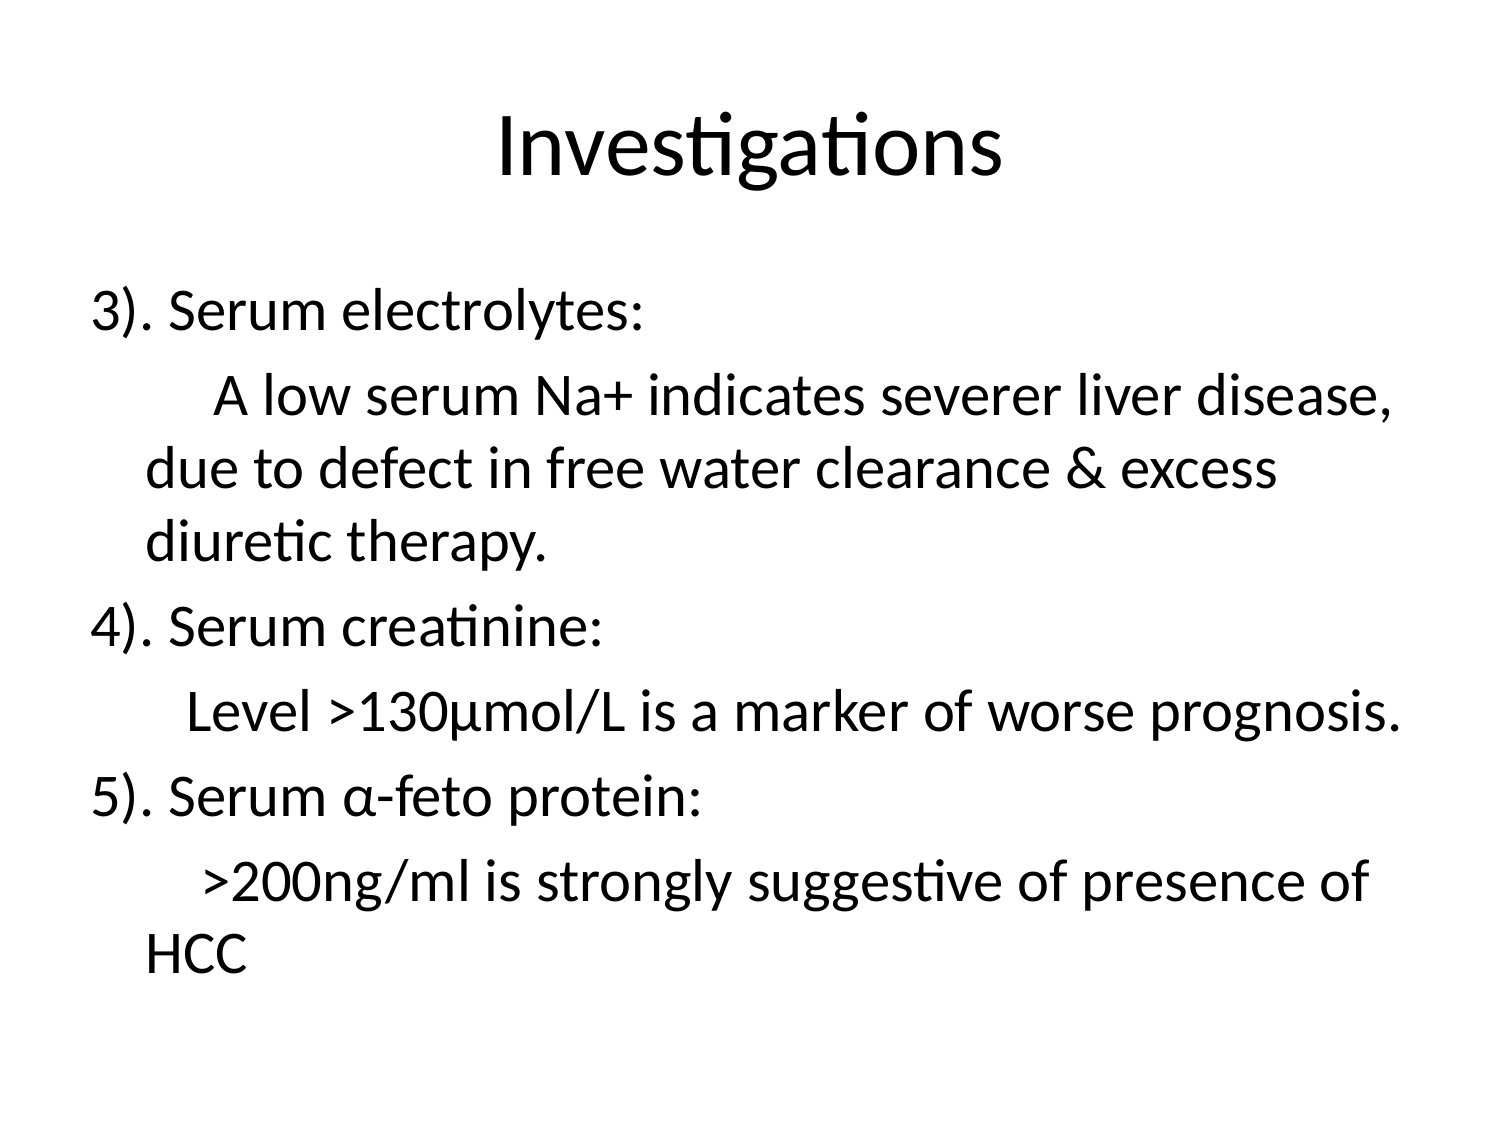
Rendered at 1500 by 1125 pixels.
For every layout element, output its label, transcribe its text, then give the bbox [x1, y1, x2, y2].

title Investigations [75, 45, 1425, 233]
list 3). Serum electrolytes: A low serum Na+ indicates severer liver disease, due to defect in free water clearance & excess diuretic therapy. 4). Serum creatinine: Level >130µmol/L is a marker of worse prognosis. 5). Serum α-feto protein: >200ng/ml is strongly suggestive of presence of HCC [75, 262, 1425, 1005]
